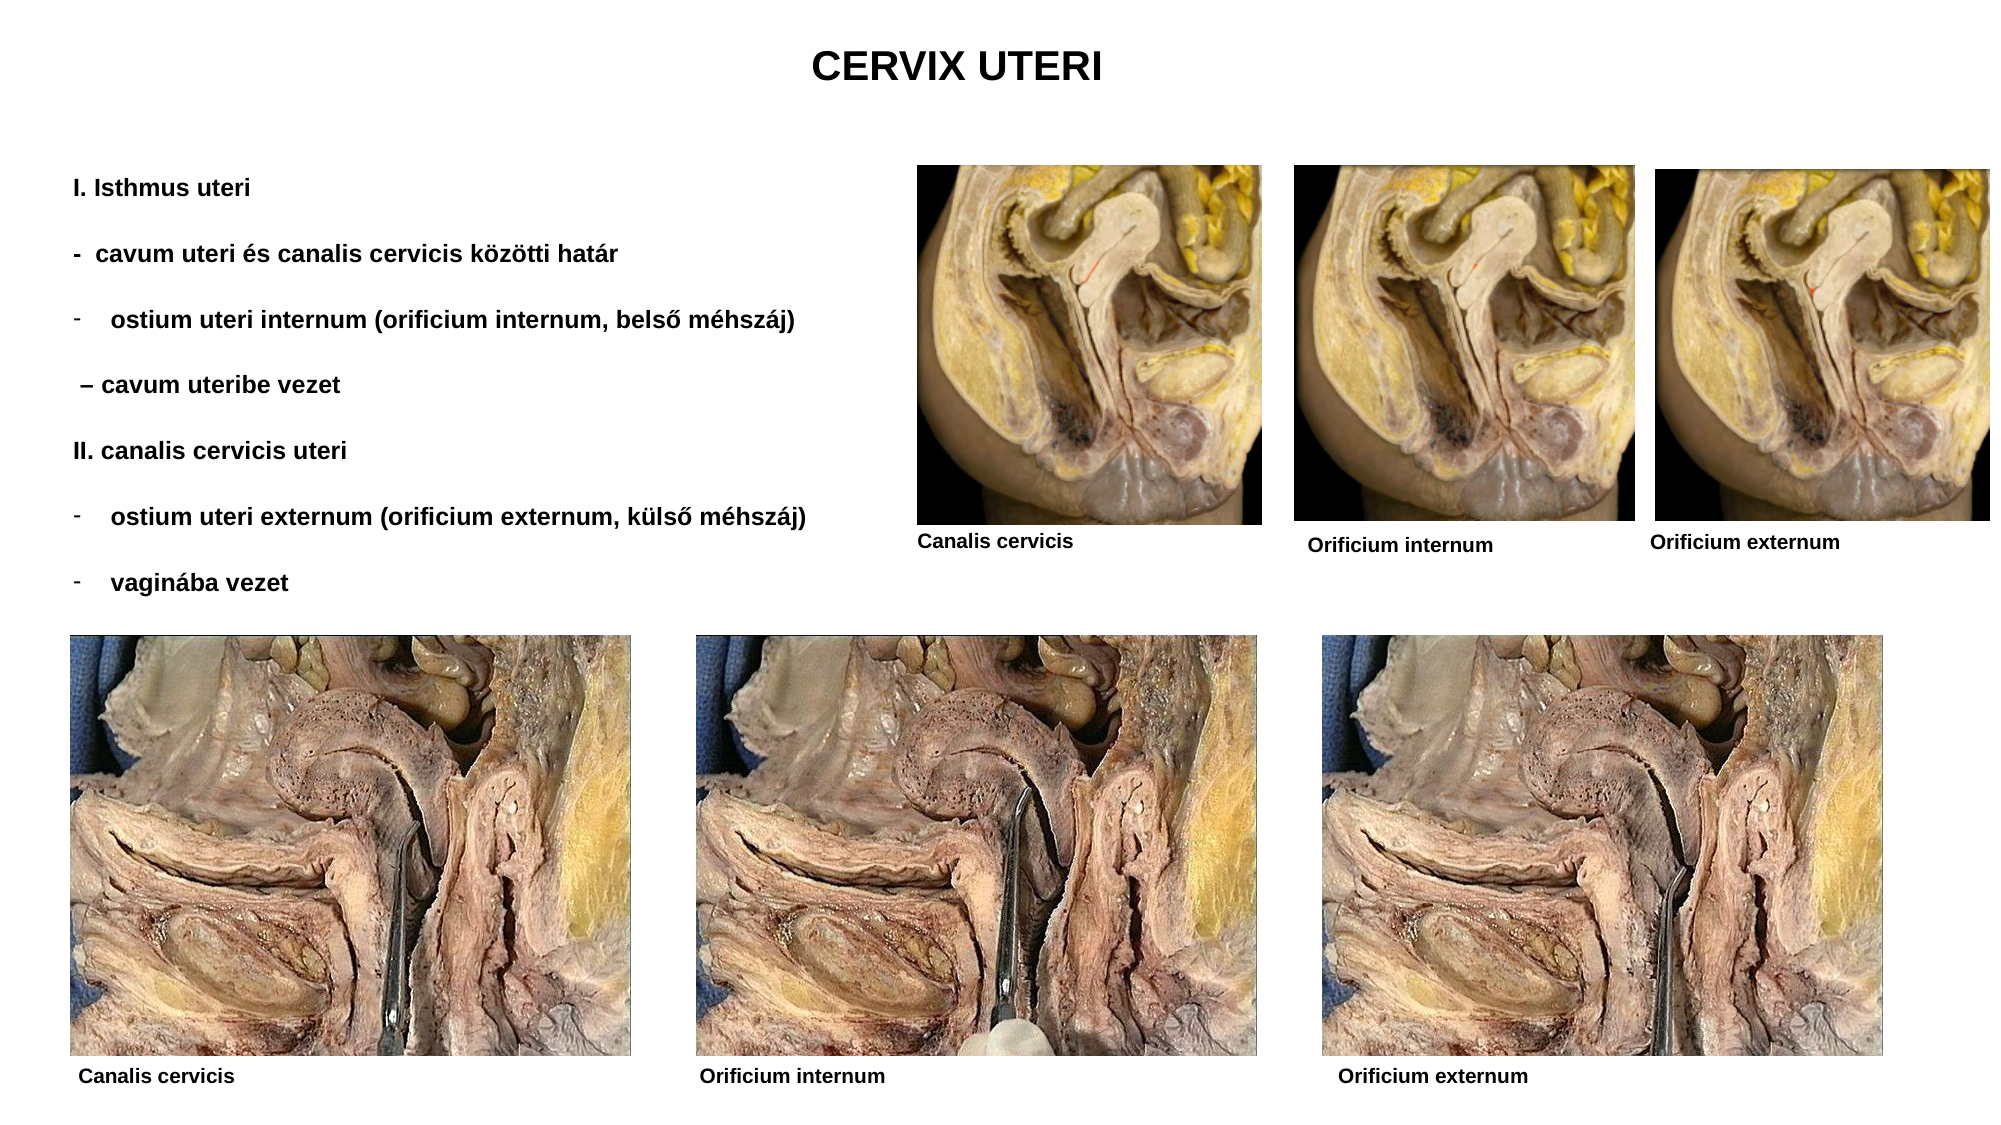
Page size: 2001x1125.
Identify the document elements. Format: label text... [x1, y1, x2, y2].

text_box Canalis cervicis [902, 520, 1089, 561]
picture [70, 635, 631, 1056]
text_box Orificium internum [684, 1055, 901, 1096]
picture [1293, 165, 1635, 521]
picture [1655, 169, 1990, 521]
picture [696, 635, 1257, 1056]
title CERVIX UTERI [281, 27, 1632, 108]
text_box Orificium externum [1635, 521, 1856, 562]
text_box Canalis cervicis [63, 1055, 250, 1096]
picture [1322, 635, 1883, 1056]
list I. Isthmus uteri - cavum uteri és canalis cervicis közötti határ ostium uteri internum (orificium internum, belső méhszáj) – cavum uteribe vezet II. canalis cervicis uteri ostium uteri externum (orificium externum, külső méhszáj) vaginába vezet [58, 149, 1787, 892]
picture [917, 165, 1262, 525]
text_box Orificium externum [1323, 1056, 1544, 1096]
text_box Orificium internum [1292, 524, 1509, 565]
